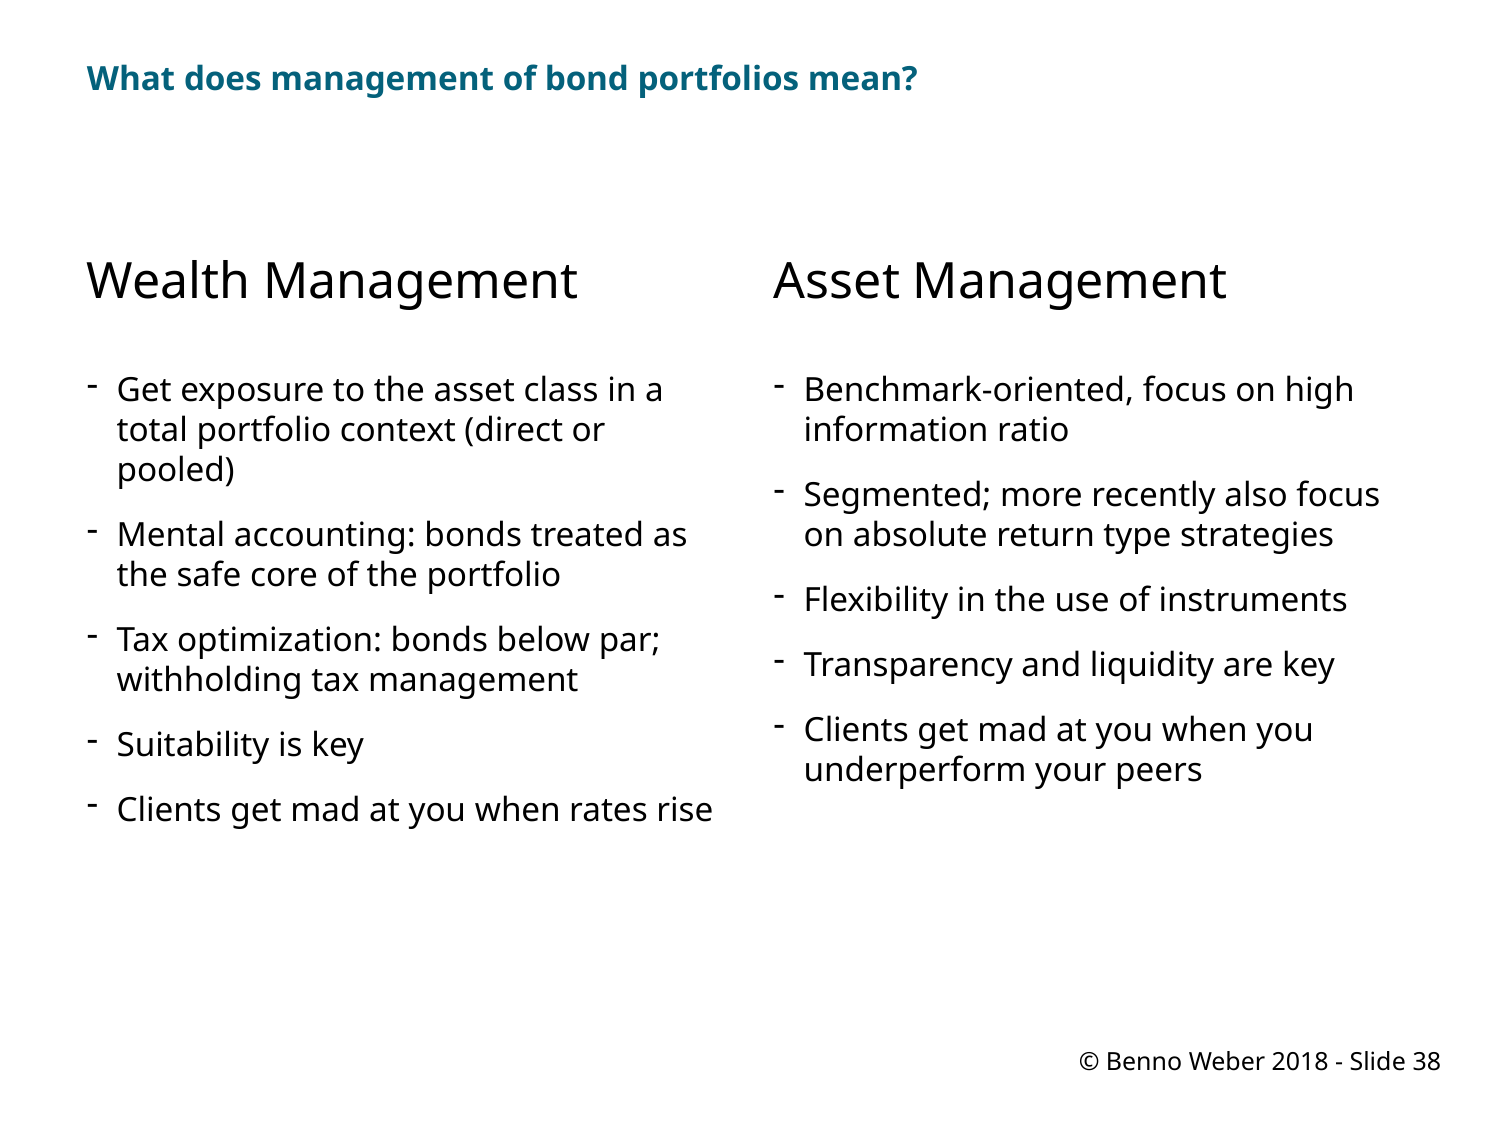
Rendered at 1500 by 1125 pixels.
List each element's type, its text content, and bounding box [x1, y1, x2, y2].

list Wealth Management [74, 225, 738, 332]
title What does management of bond portfolios mean? [74, 44, 1426, 116]
list Asset Management [761, 225, 1426, 332]
list Get exposure to the asset class in a total portfolio context (direct or pooled) Mental accounting: bonds treated as the safe core of the portfolio Tax optimization: bonds below par; withholding tax management Suitability is key Clients get mad at you when rates rise [74, 356, 738, 1006]
list Benchmark-oriented, focus on high information ratio Segmented; more recently also focus on absolute return type strategies Flexibility in the use of instruments Transparency and liquidity are key Clients get mad at you when you underperform your peers [761, 356, 1426, 1006]
